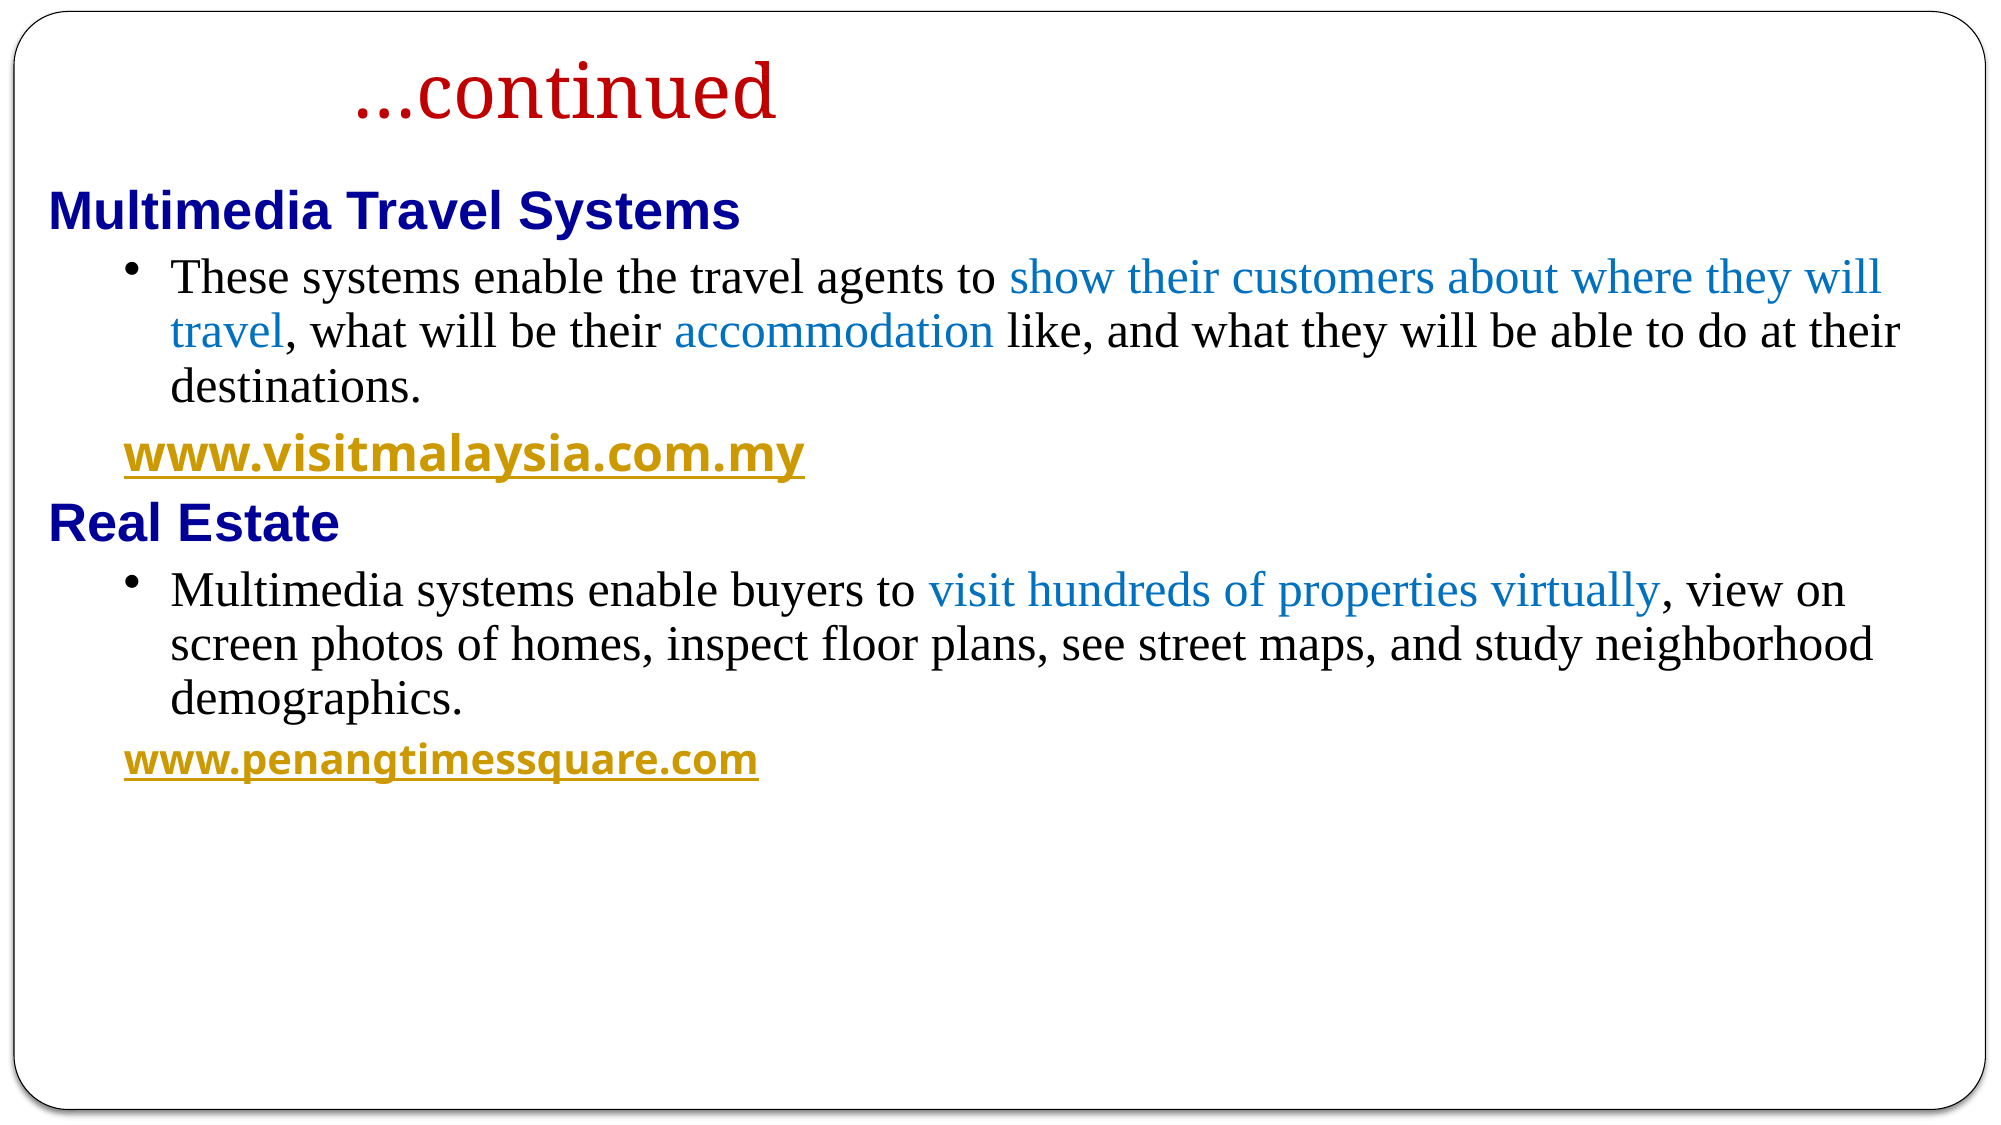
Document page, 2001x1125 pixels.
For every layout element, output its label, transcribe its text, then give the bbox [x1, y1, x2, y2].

text_box …continued [337, 26, 1653, 150]
text_box Multimedia Travel Systems These systems enable the travel agents to show their customers about where they will travel, what will be their accommodation like, and what they will be able to do at their destinations. www.visitmalaysia.com.my Real Estate Multimedia systems enable buyers to visit hundreds of properties virtually, view on screen photos of homes, inspect floor plans, see street maps, and study neighborhood demographics. www.penangtimessquare.com [33, 174, 1971, 988]
